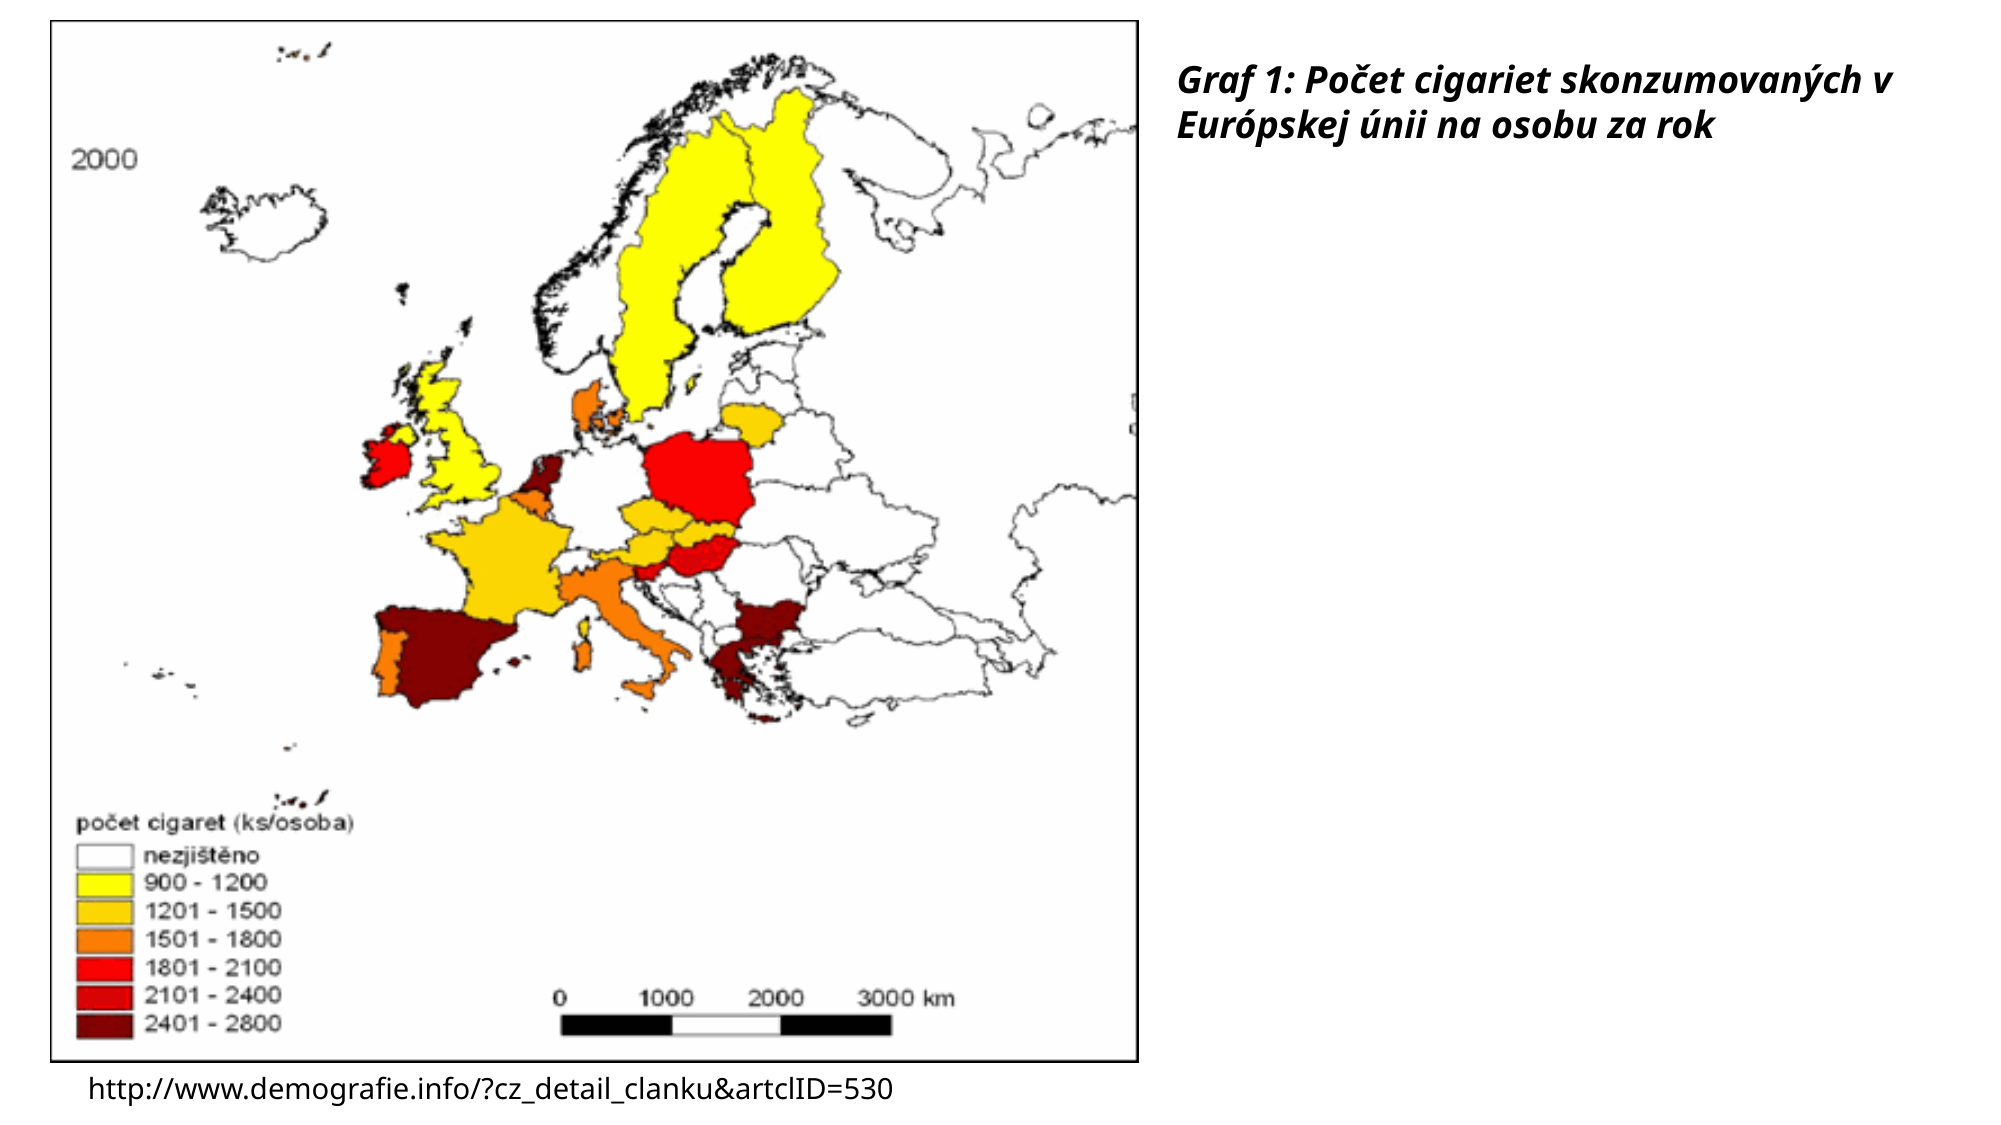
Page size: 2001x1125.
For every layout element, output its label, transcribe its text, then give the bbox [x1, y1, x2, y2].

text_box http://www.demografie.info/?cz_detail_clanku&artclID=530 [73, 1063, 910, 1113]
picture [49, 20, 1140, 1063]
text_box Graf 1: Počet cigariet skonzumovaných v Európskej únii na osobu za rok [1161, 48, 2000, 154]
